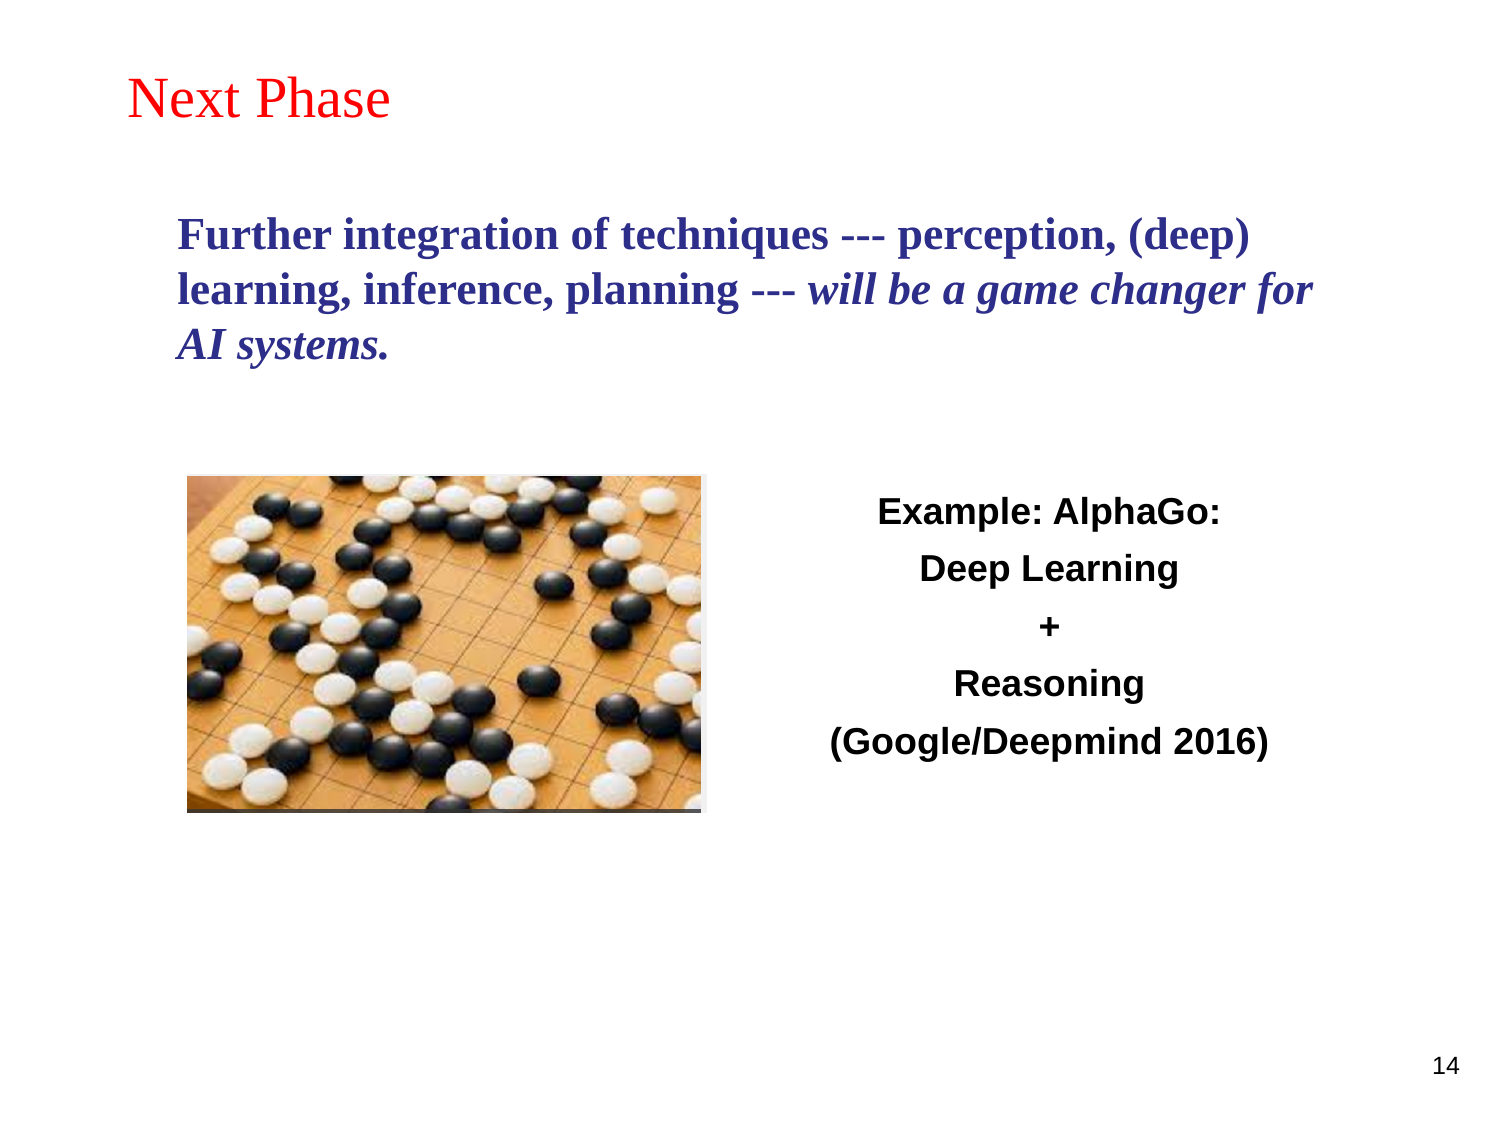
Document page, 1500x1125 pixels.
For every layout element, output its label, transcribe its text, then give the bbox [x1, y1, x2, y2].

text_box Further integration of techniques --- perception, (deep) learning, inference, planning --- will be a game changer for AI systems. [87, 196, 1363, 444]
title Next Phase [112, 49, 976, 138]
text_box Example: AlphaGo: Deep Learning + Reasoning (Google/Deepmind 2016) [814, 479, 1285, 770]
picture [187, 474, 707, 814]
slide_number 14 [1162, 1041, 1476, 1080]
